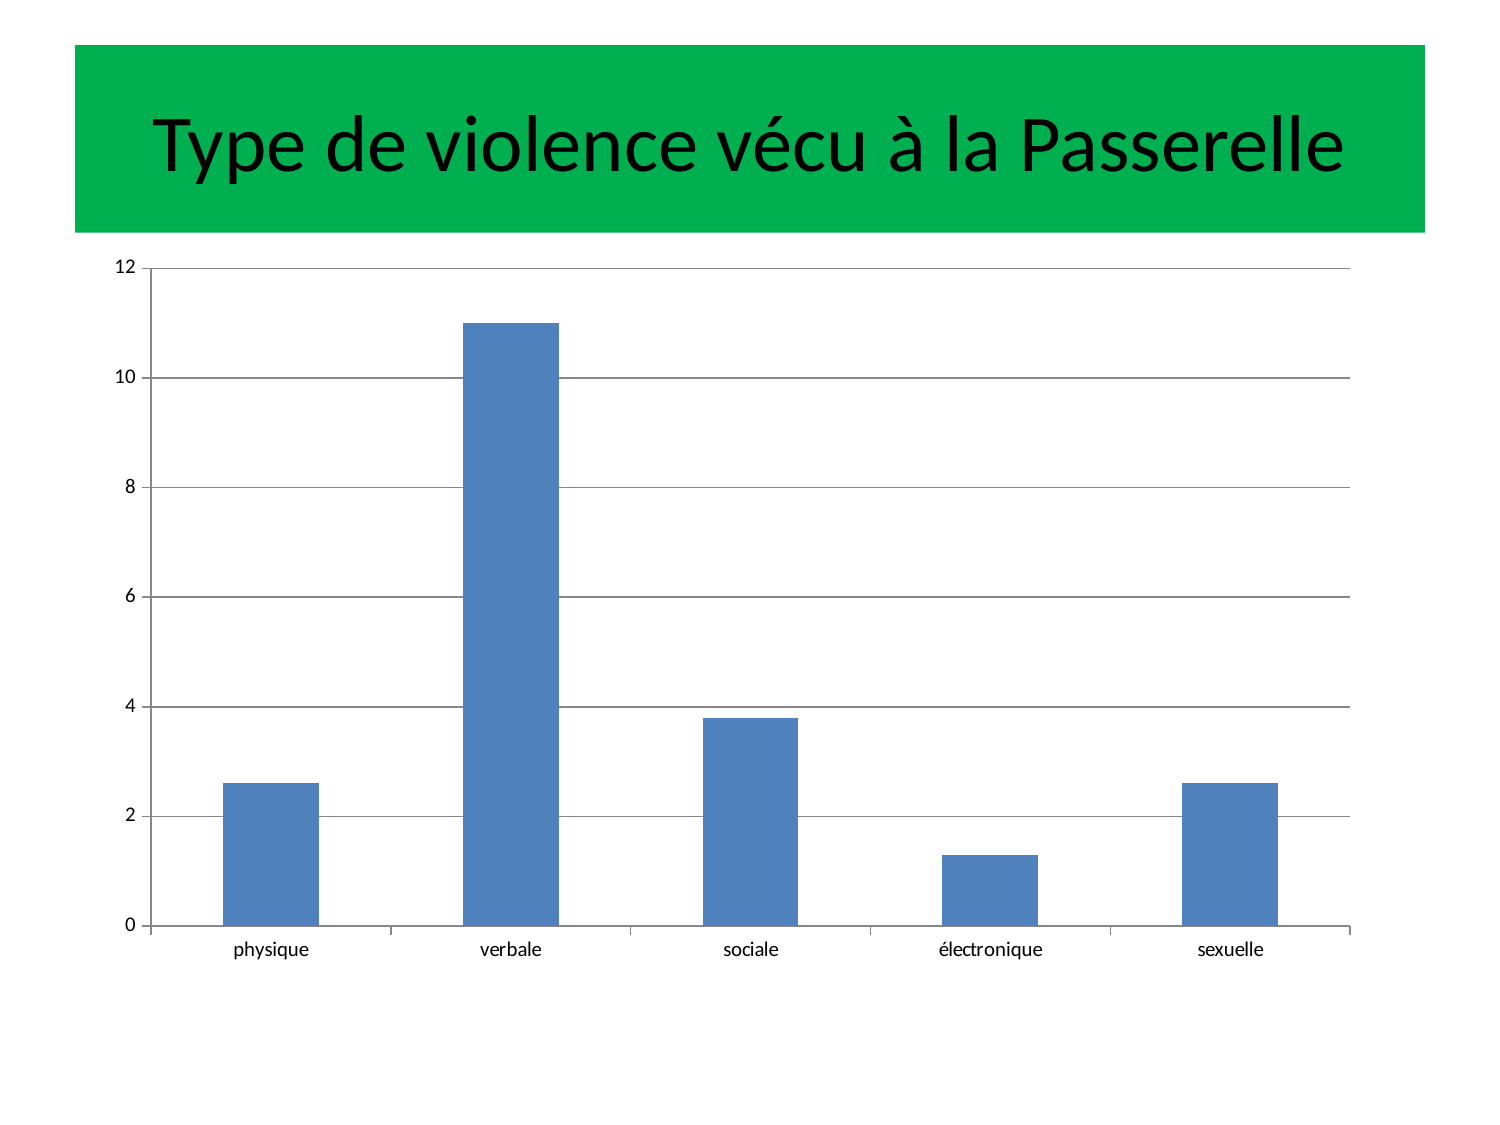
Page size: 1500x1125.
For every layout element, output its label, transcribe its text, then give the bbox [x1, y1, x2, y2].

title Type de violence vécu à la Passerelle [75, 45, 1425, 233]
chart [88, 243, 1377, 977]
